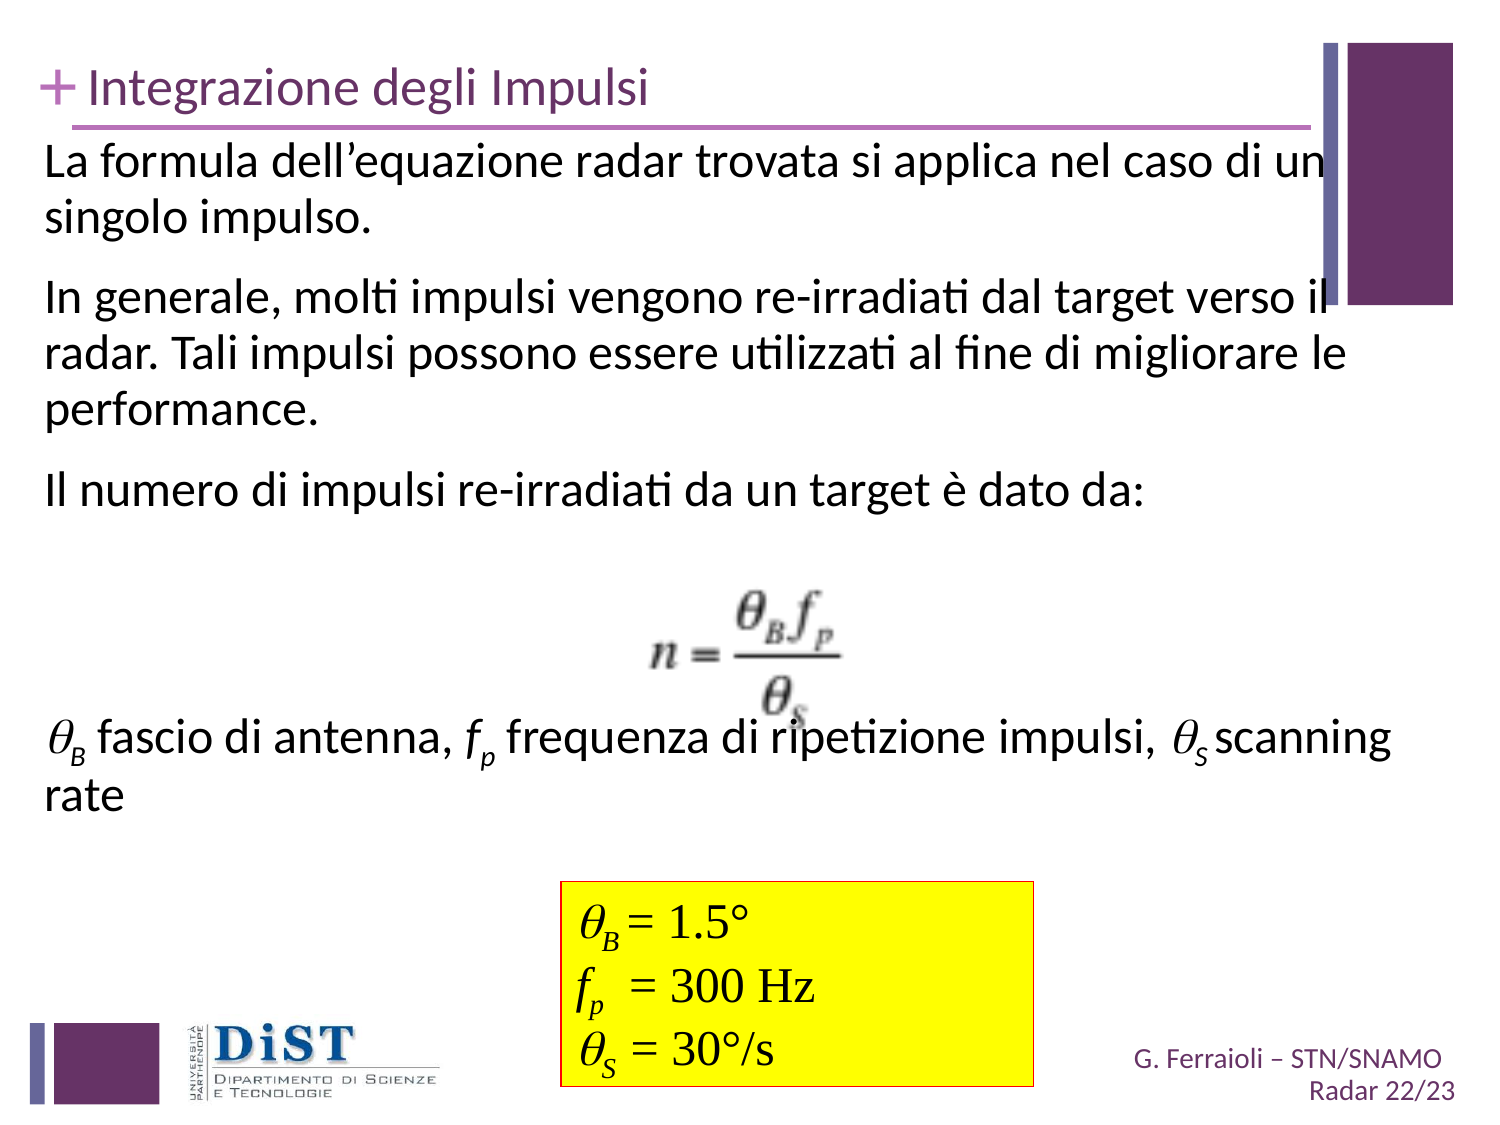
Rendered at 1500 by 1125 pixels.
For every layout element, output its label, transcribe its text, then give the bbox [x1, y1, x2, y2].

text_box qB = 1.5° fp = 300 Hz qS = 30°/s [560, 881, 1034, 1087]
picture [170, 1014, 463, 1112]
text_box La formula dell’equazione radar trovata si applica nel caso di un singolo impulso. In generale, molti impulsi vengono re-irradiati dal target verso il radar. Tali impulsi possono essere utilizzati al fine di migliorare le performance. Il numero di impulsi re-irradiati da un target è dato da: qB fascio di antenna, fp frequenza di ripetizione impulsi, qS scanning rate [29, 125, 1424, 831]
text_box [643, 573, 845, 735]
title Integrazione degli Impulsi [72, 49, 1312, 128]
